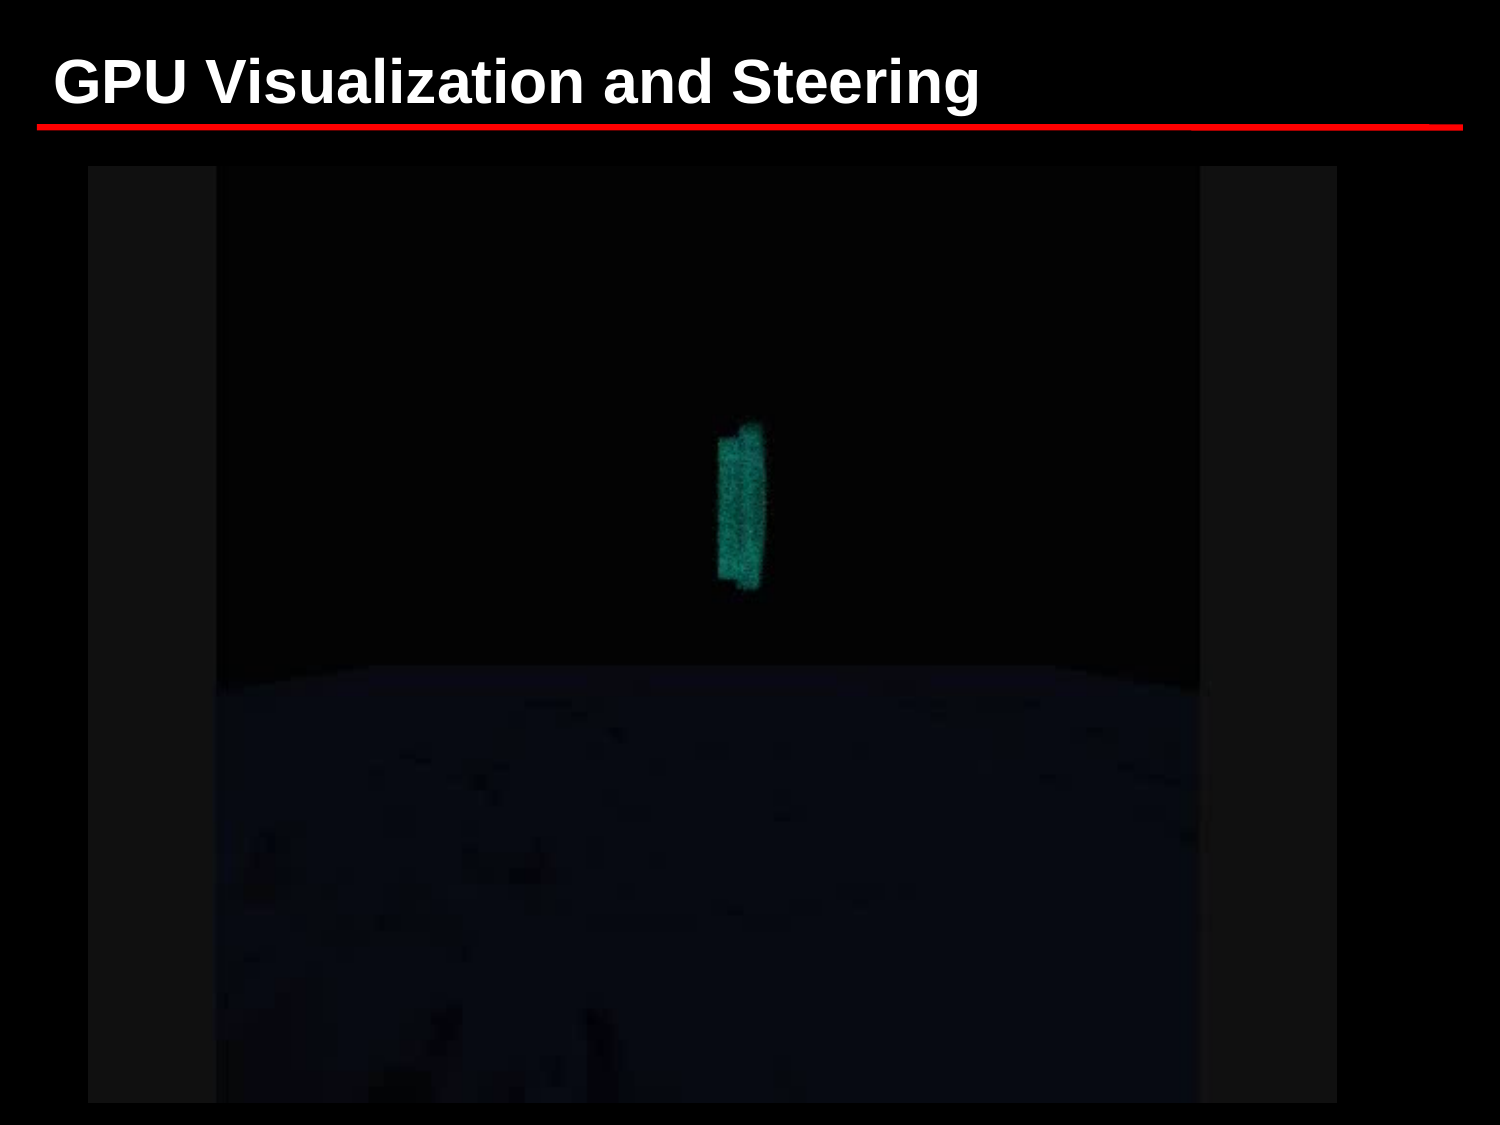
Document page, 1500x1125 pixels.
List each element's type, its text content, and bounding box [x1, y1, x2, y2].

title GPU Visualization and Steering [38, 9, 1461, 148]
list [87, 165, 1338, 1104]
